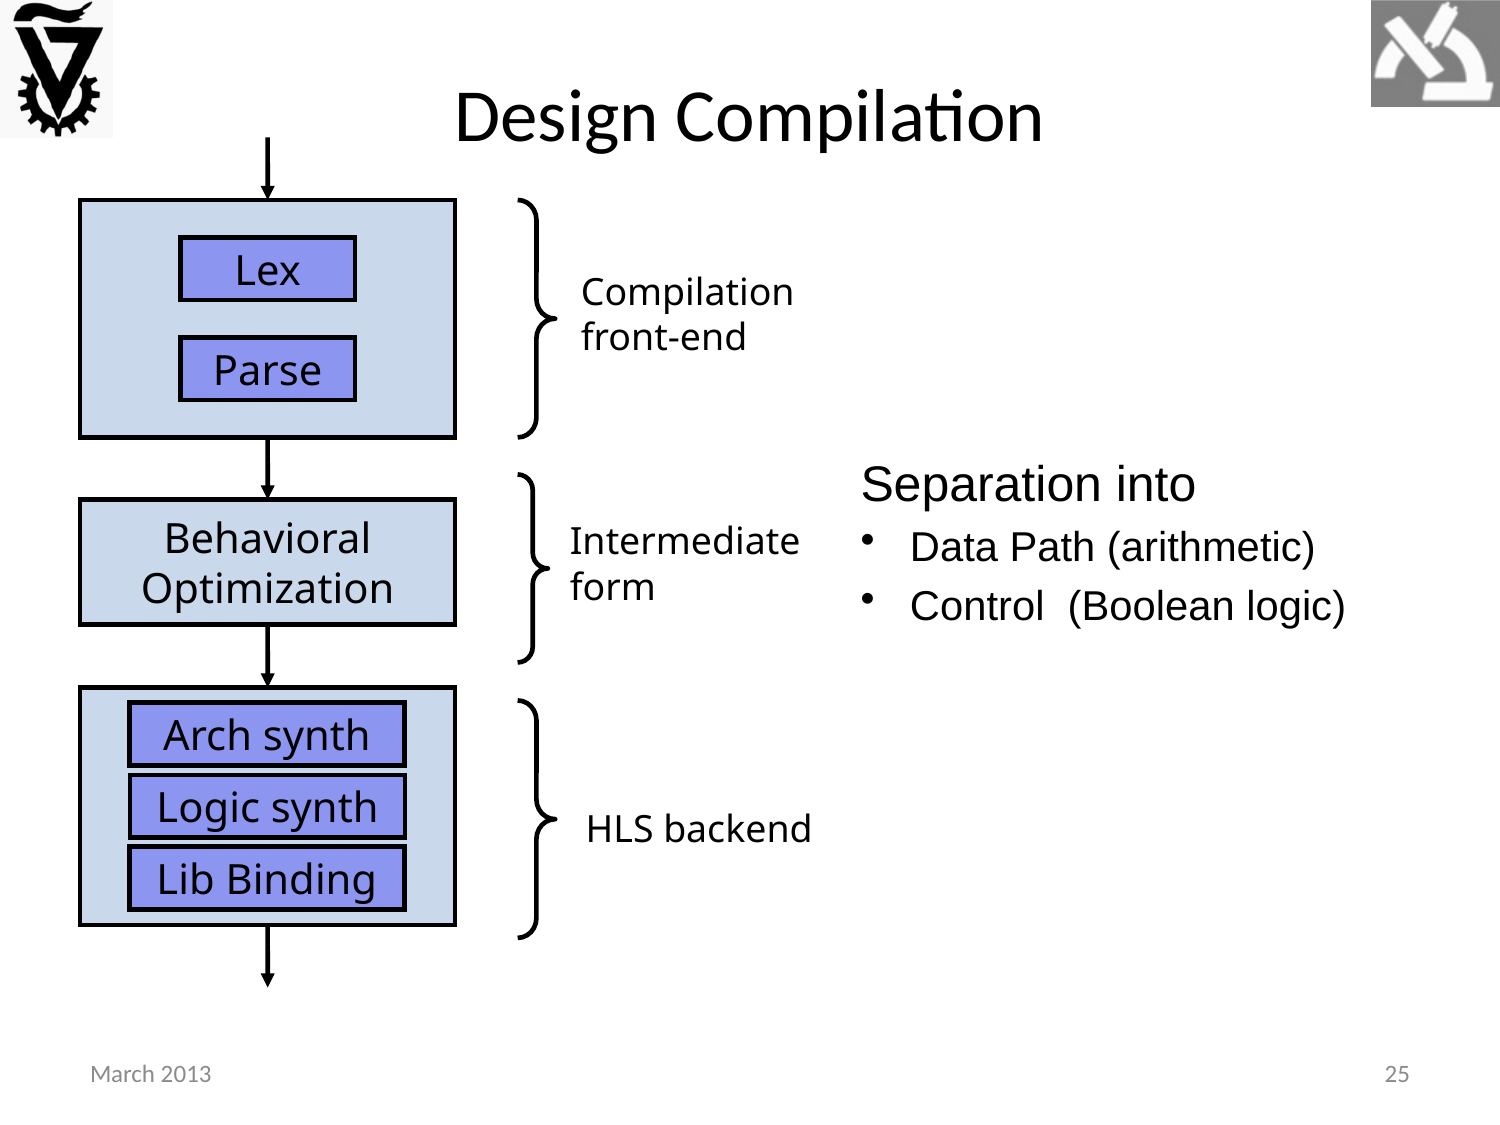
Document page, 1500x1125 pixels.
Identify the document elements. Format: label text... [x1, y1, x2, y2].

title Design Compilation [75, 45, 1425, 179]
text_box Separation into Data Path (arithmetic) Control (Boolean logic) [845, 444, 1393, 636]
picture [0, 0, 113, 138]
slide_number 25 [1074, 1042, 1425, 1103]
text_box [79, 137, 832, 988]
picture [1371, 0, 1500, 107]
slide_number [75, 1042, 425, 1103]
